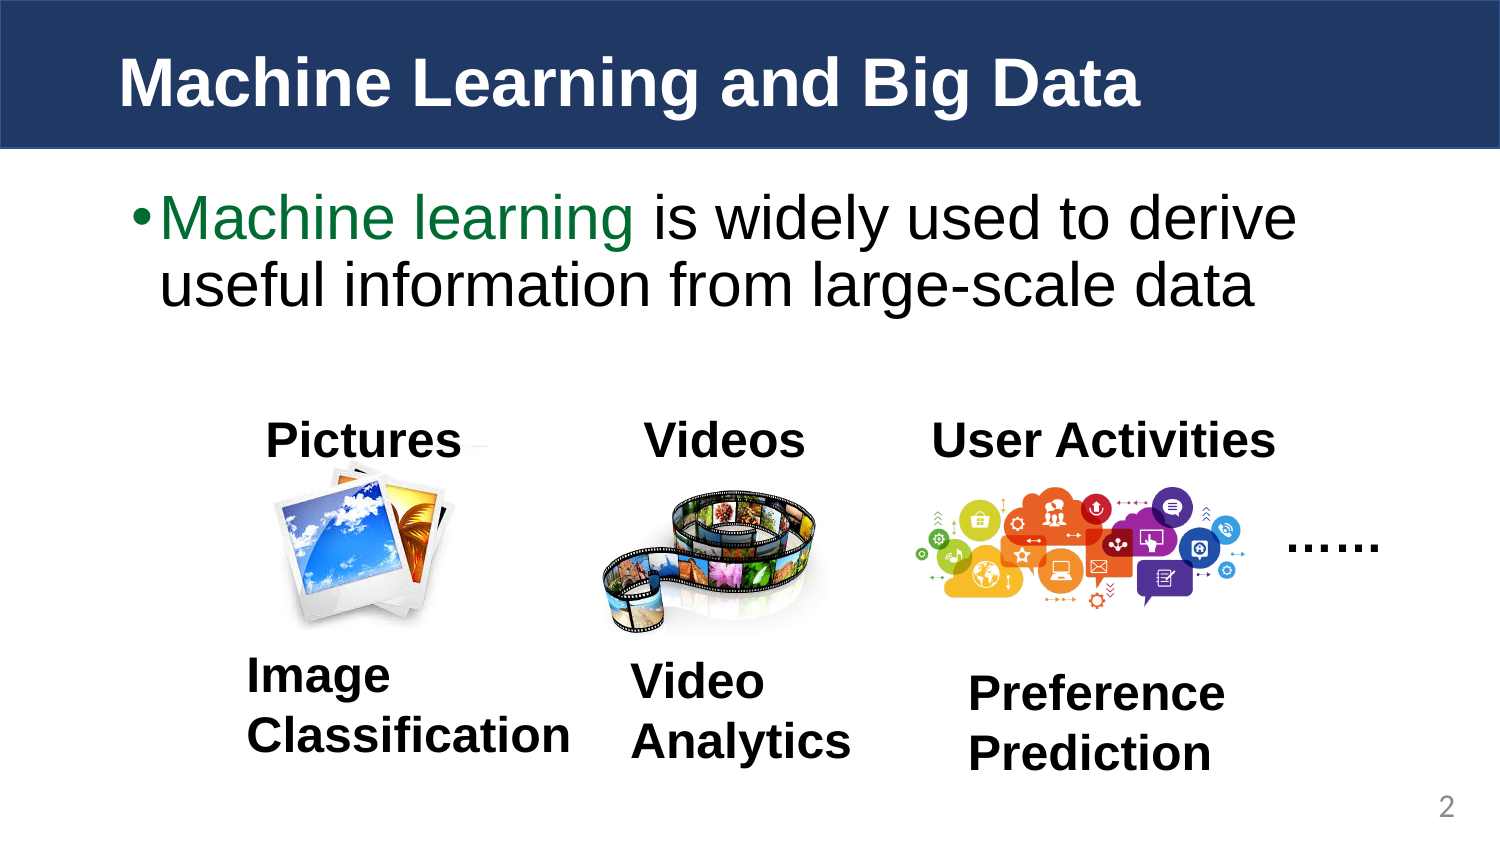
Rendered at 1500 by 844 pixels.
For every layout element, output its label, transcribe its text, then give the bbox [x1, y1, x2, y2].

text_box …… [1268, 494, 1399, 570]
text_box Video Analytics [615, 641, 868, 777]
picture [239, 445, 489, 645]
text_box Image Classification [231, 634, 587, 770]
picture [589, 473, 829, 653]
text_box Preference Prediction [953, 669, 1256, 788]
picture [897, 457, 1268, 669]
text_box User Activities [916, 400, 1292, 475]
list Machine learning is widely used to derive useful information from large-scale data [116, 178, 1409, 342]
slide_number 2 [1132, 782, 1471, 827]
title Machine Learning and Big Data [103, 19, 1397, 149]
text_box Pictures [250, 400, 478, 445]
text_box Videos [628, 400, 822, 473]
